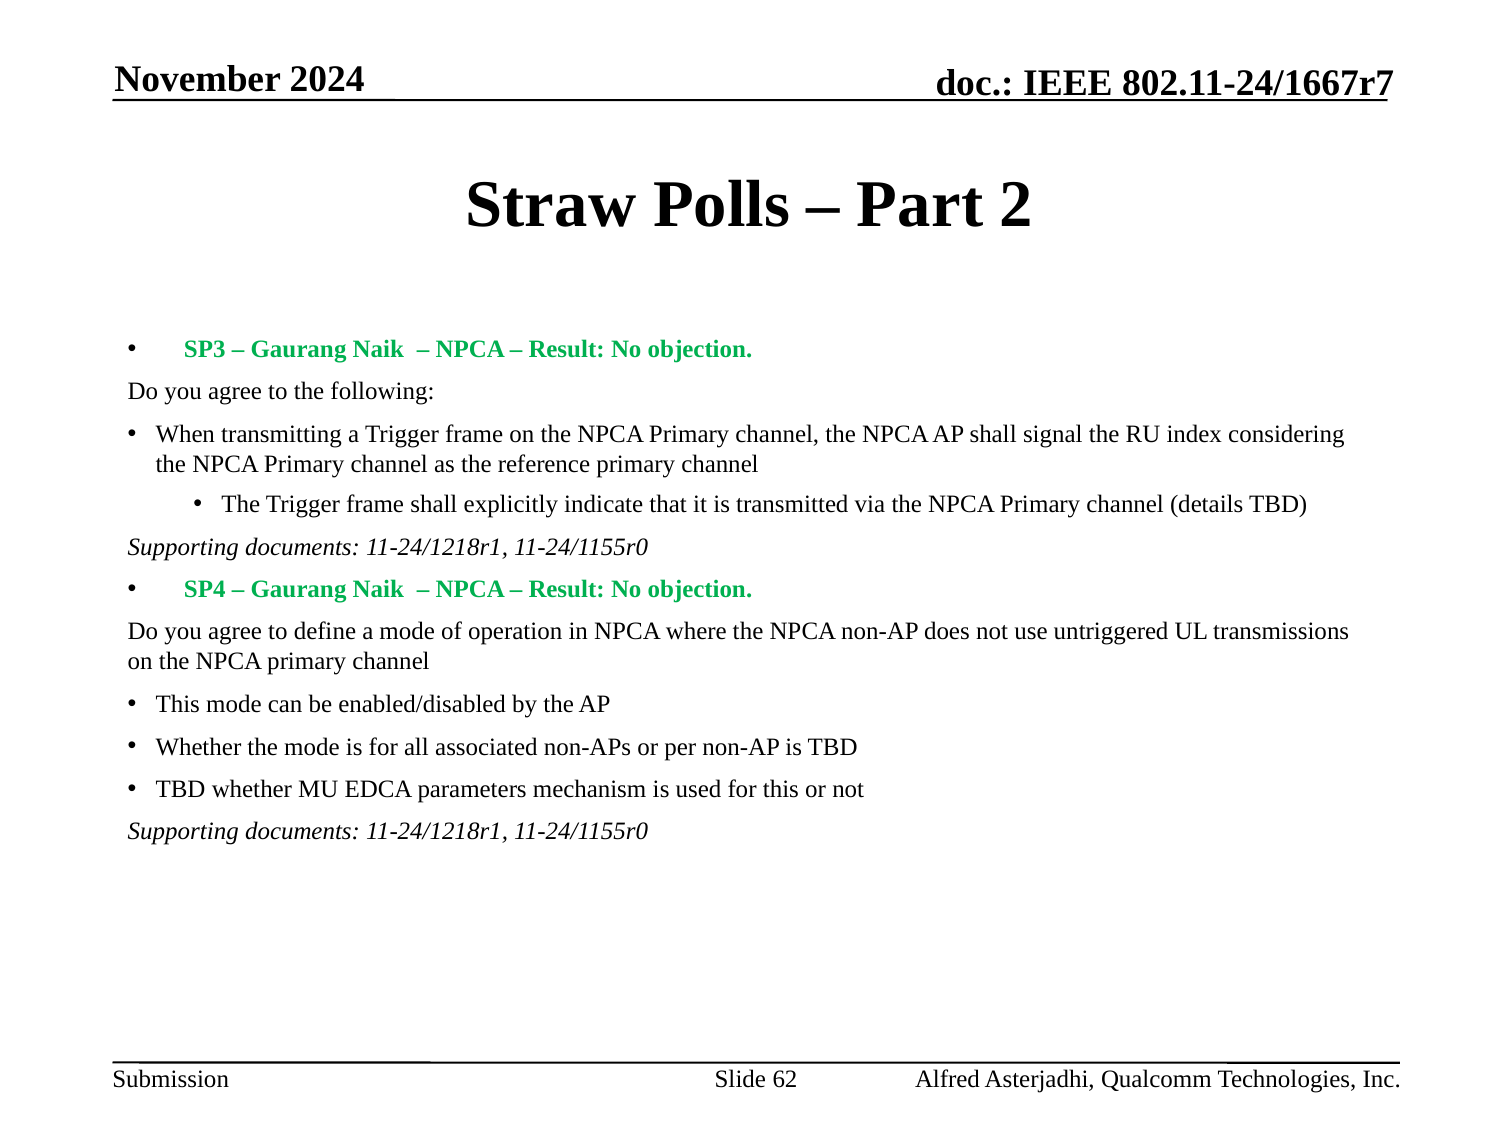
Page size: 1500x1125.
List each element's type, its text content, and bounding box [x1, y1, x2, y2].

slide_number Slide 62 [712, 1061, 800, 1123]
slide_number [114, 54, 423, 100]
title Straw Polls – Part 2 [112, 112, 1388, 288]
footer Alfred Asterjadhi, Qualcomm Technologies, Inc. [878, 1061, 1402, 1093]
list SP3 – Gaurang Naik – NPCA – Result: No objection. Do you agree to the following: When transmitting a Trigger frame on the NPCA Primary channel, the NPCA AP shall signal the RU index considering the NPCA Primary channel as the reference primary channel The Trigger frame shall explicitly indicate that it is transmitted via the NPCA Primary channel (details TBD) Supporting documents: 11-24/1218r1, 11-24/1155r0 SP4 – Gaurang Naik – NPCA – Result: No objection. Do you agree to define a mode of operation in NPCA where the NPCA non-AP does not use untriggered UL transmissions on the NPCA primary channel This mode can be enabled/disabled by the AP Whether the mode is for all associated non-APs or per non-AP is TBD TBD whether MU EDCA parameters mechanism is used for this or not Supporting documents: 11-24/1218r1, 11-24/1155r0 [112, 324, 1388, 1063]
